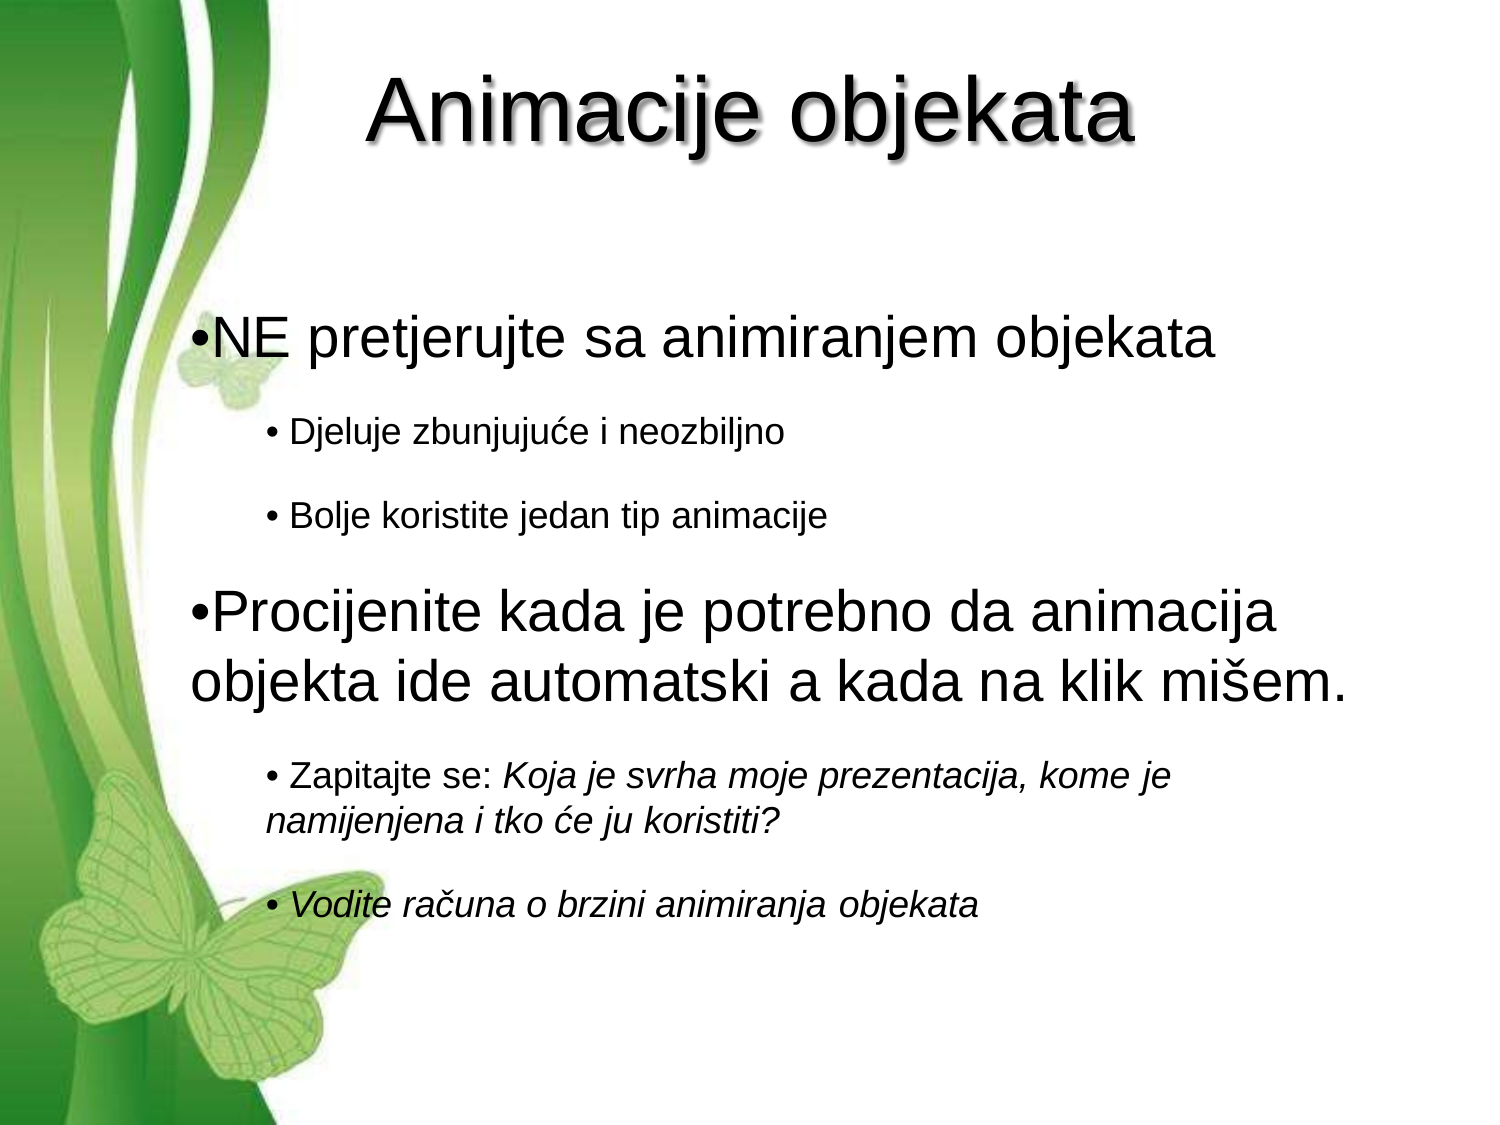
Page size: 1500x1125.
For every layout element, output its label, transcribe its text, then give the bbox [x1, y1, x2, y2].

text_box [308, 23, 1199, 171]
title Animacije objekata [363, 50, 1138, 239]
list •NE pretjerujte sa animiranjem objekata • Djeluje zbunjujuće i neozbiljno • Bolje koristite jedan tip animacije •Procijenite kada je potrebno da animacija objekta ide automatski a kada na klik mišem. • Zapitajte se: Koja je svrha moje prezentacija, kome je namijenjena i tko će ju koristiti? • Vodite računa o brzini animiranja objekata [188, 298, 1400, 937]
text_box [0, 0, 1500, 1125]
